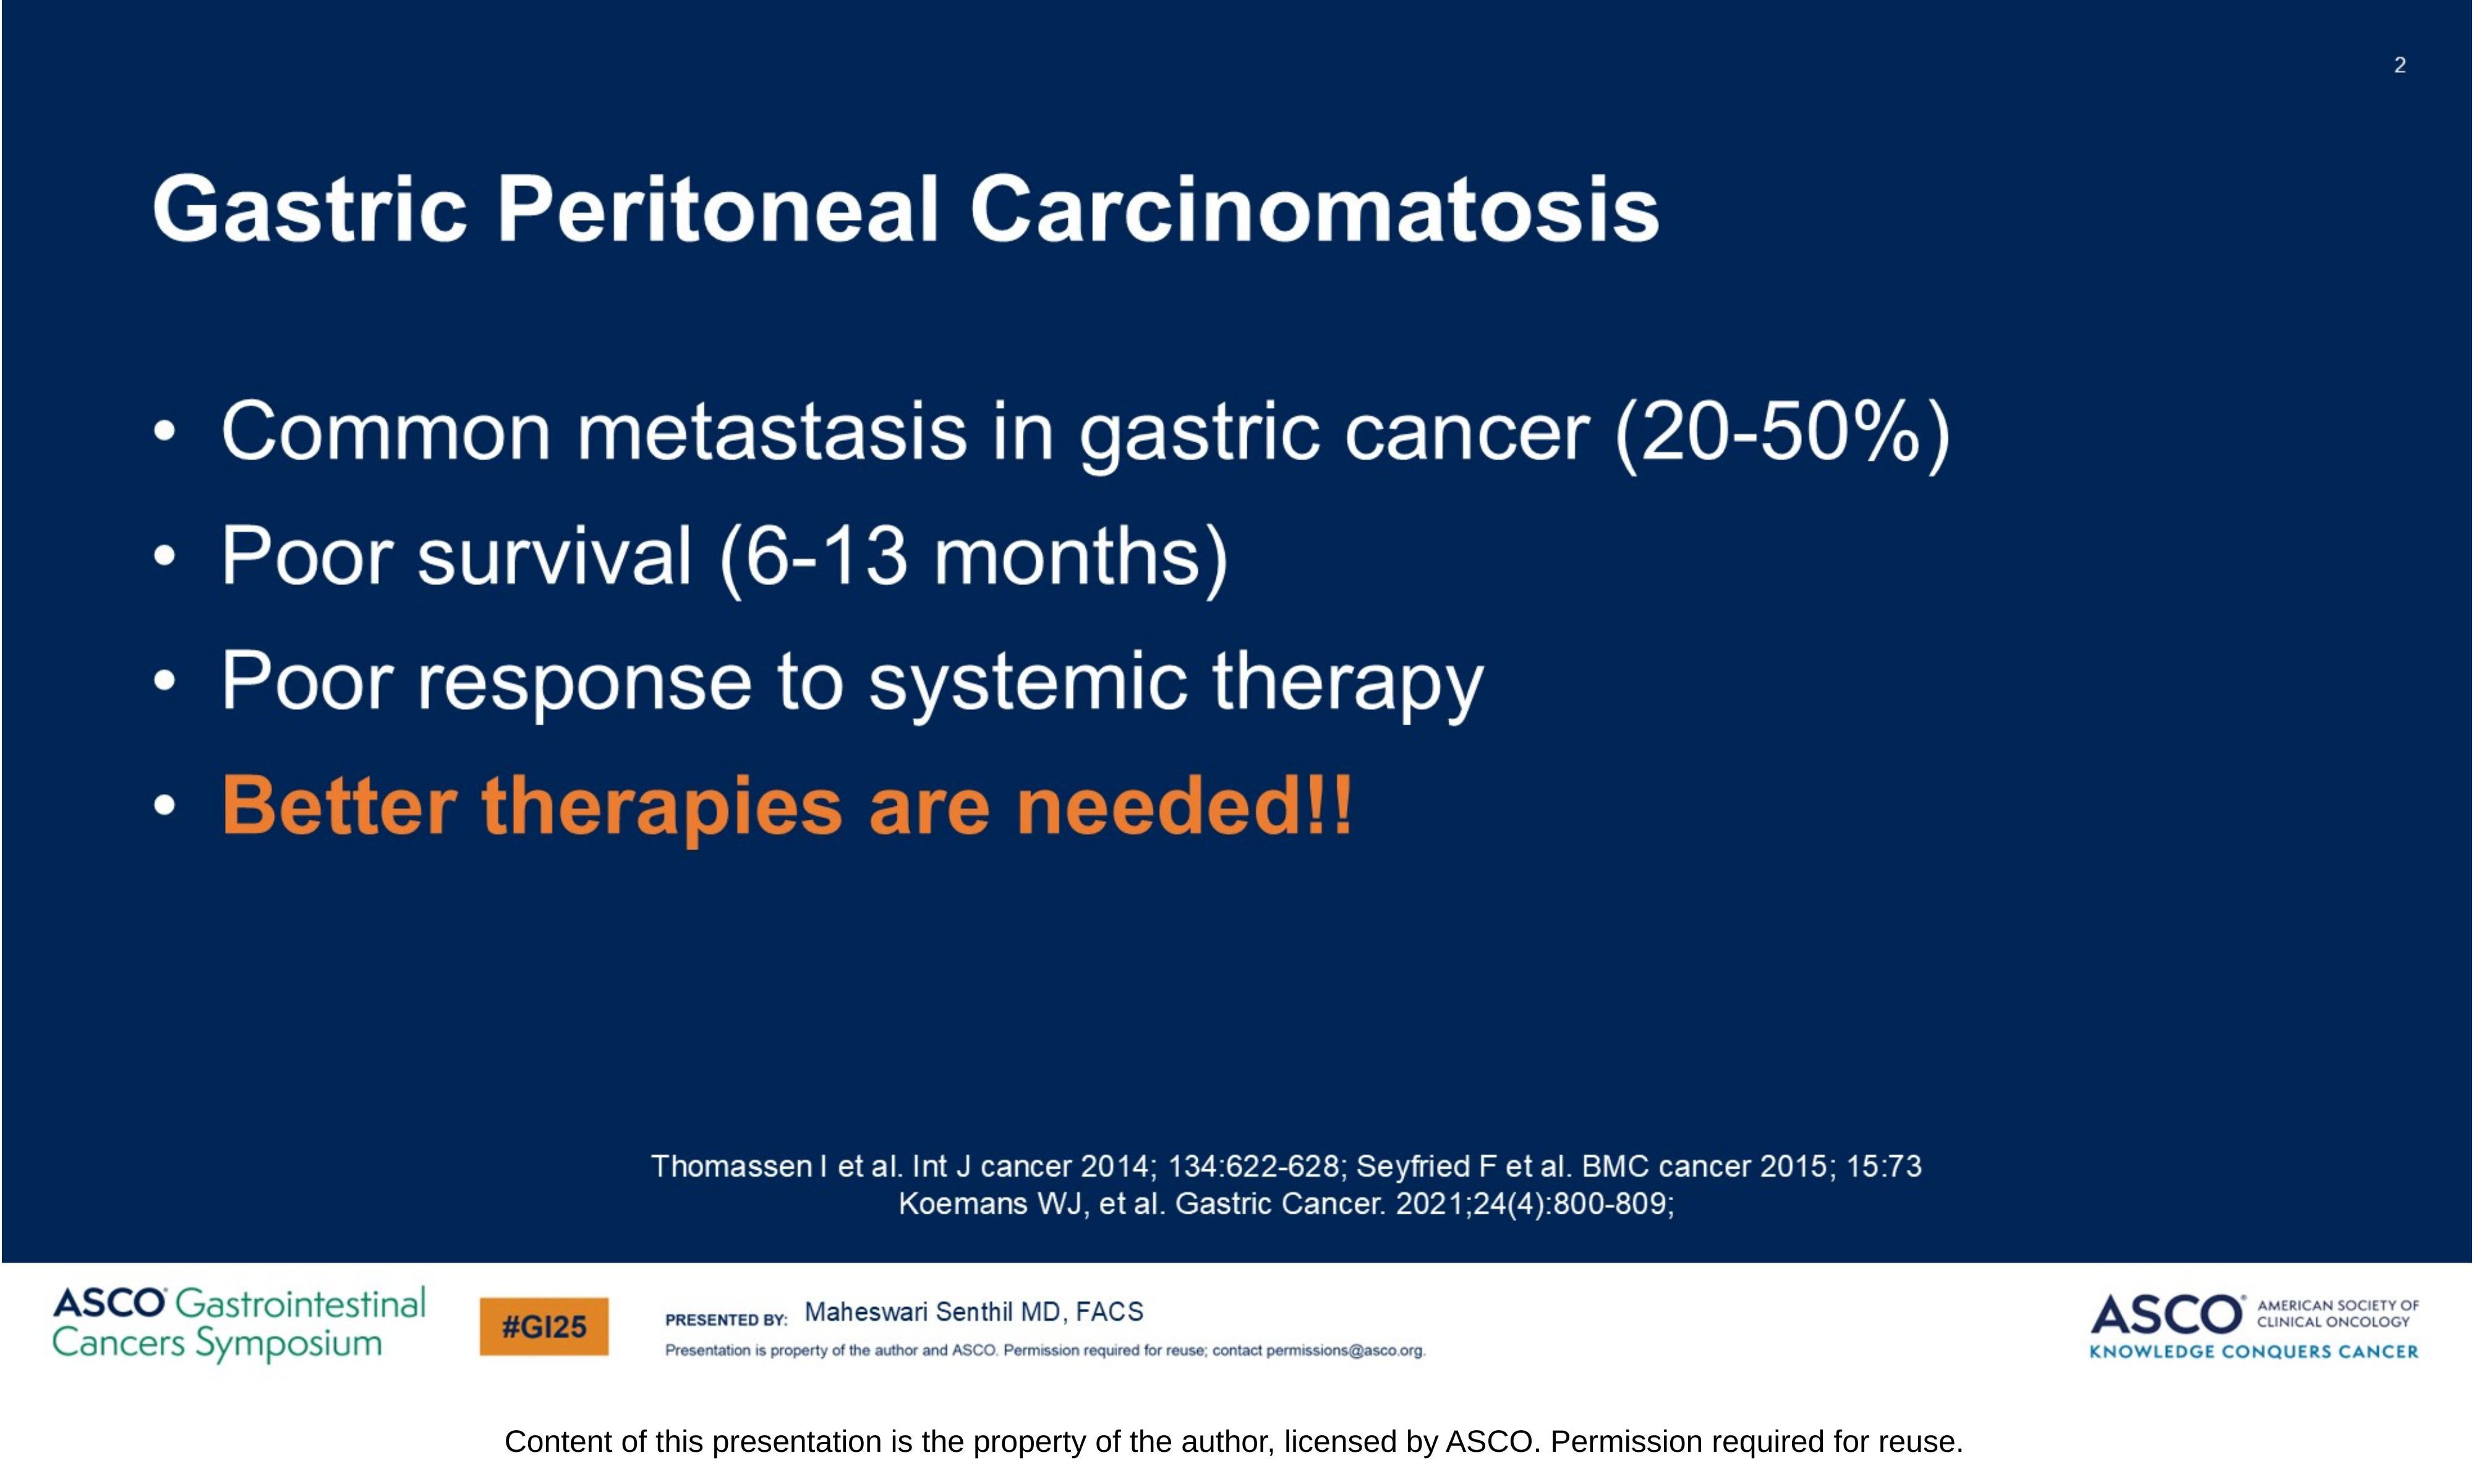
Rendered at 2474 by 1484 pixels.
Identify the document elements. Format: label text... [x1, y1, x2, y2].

picture [2, 0, 2472, 1389]
text_box Content of this presentation is the property of the author, licensed by ASCO. Permission required for reuse. [0, 1399, 2474, 1477]
